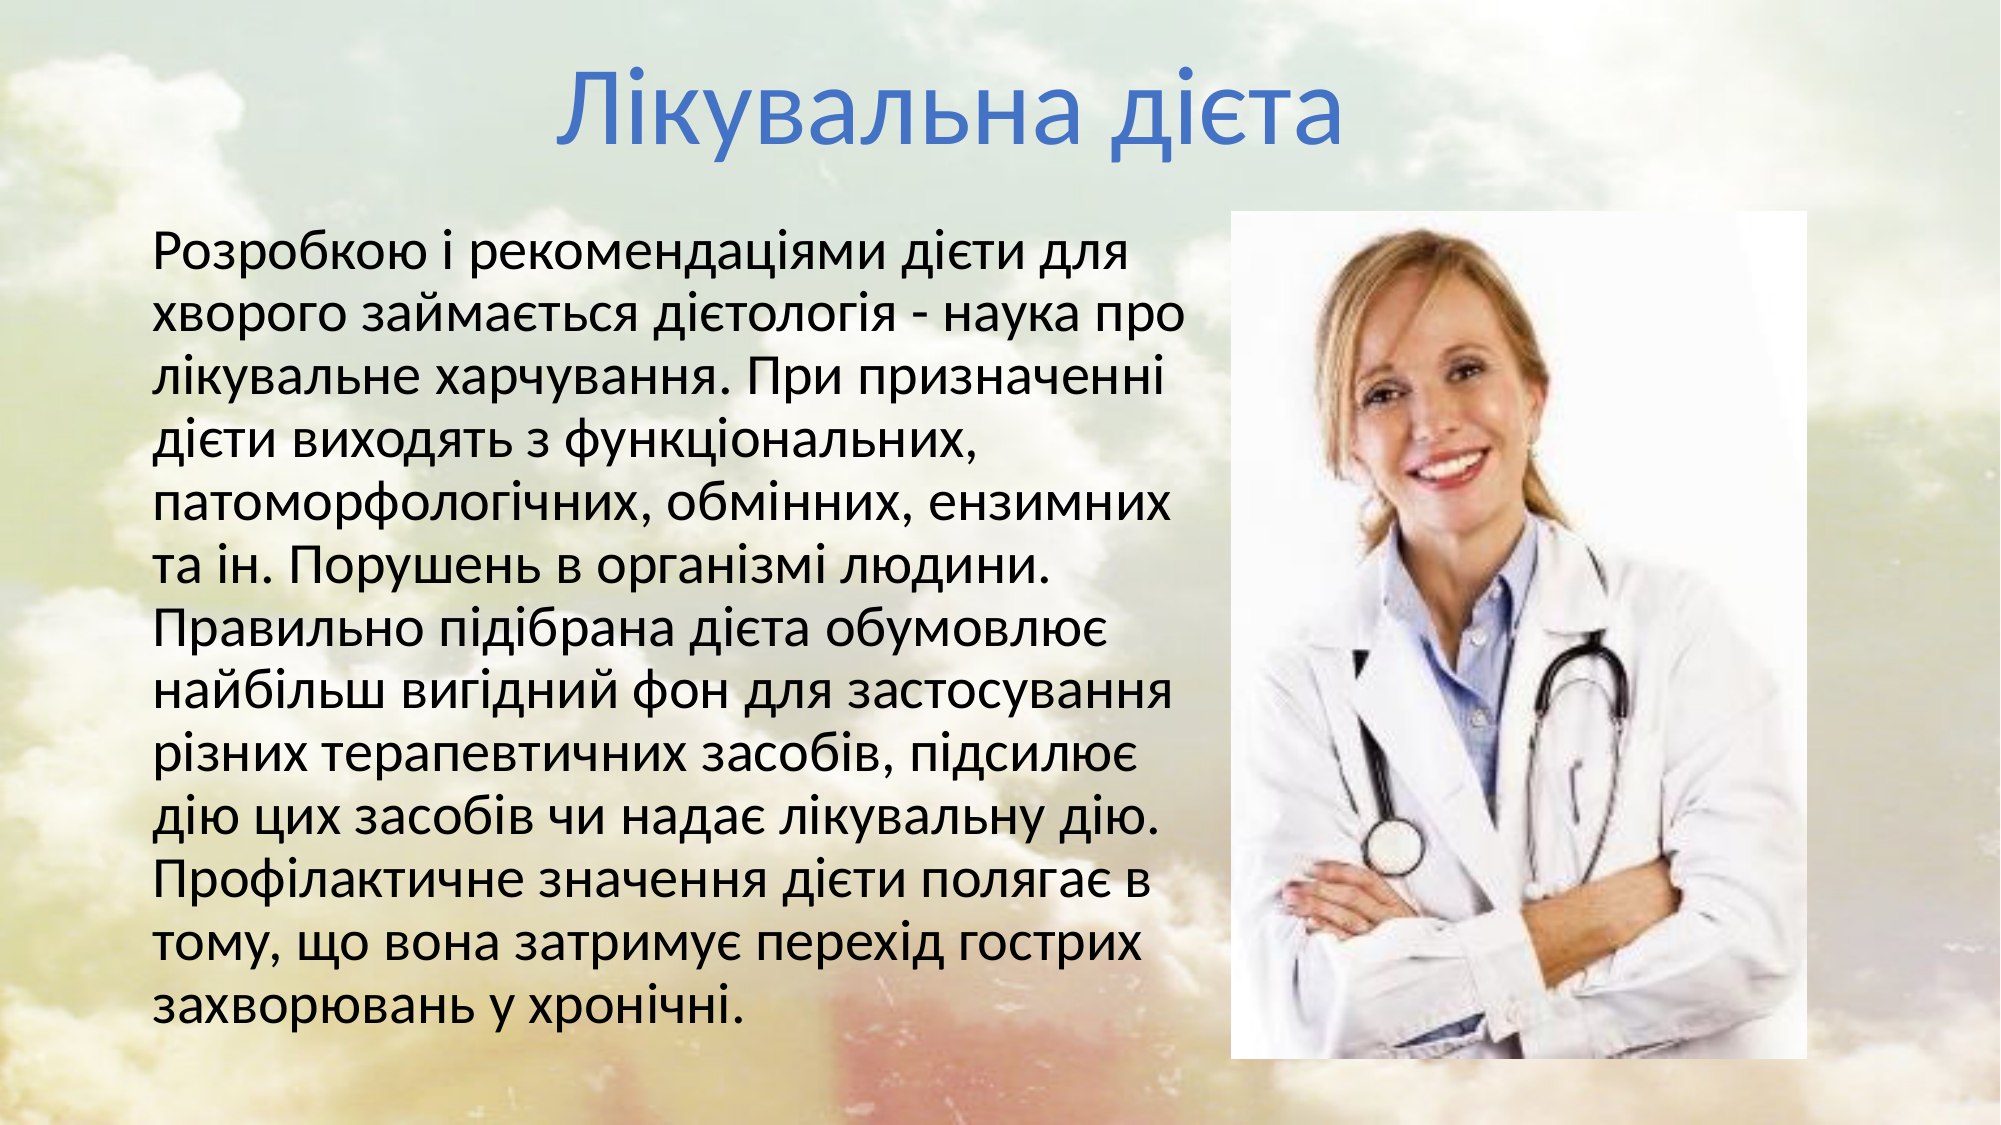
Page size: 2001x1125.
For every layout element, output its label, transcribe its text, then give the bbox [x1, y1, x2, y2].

title [137, 59, 1863, 278]
text_box Лікувальна дієта [540, 24, 1363, 175]
list Розробкою і рекомендаціями дієти для хворого займається дієтологія - наука про лікувальне харчування. При призначенні дієти виходять з функціональних, патоморфологічних, обмінних, ензимних та ін. Порушень в організмі людини. Правильно підібрана дієта обумовлює найбільш вигідний фон для застосування різних терапевтичних засобів, підсилює дію цих засобів чи надає лікувальну дію. Профілактичне значення дієти полягає в тому, що вона затримує перехід гострих захворювань у хронічні. [137, 211, 1231, 1059]
picture [0, 0, 2001, 1125]
